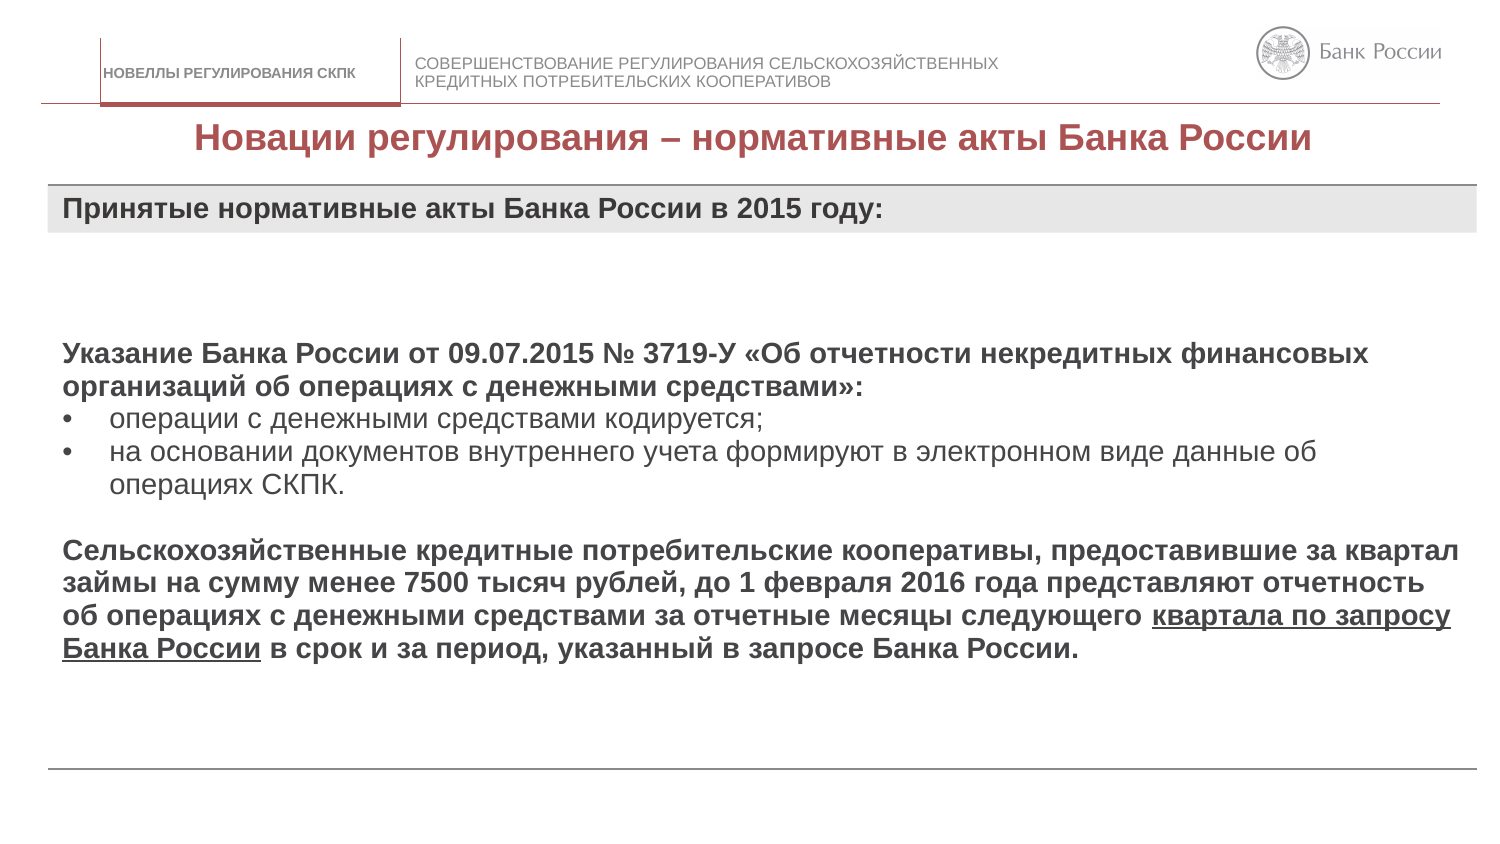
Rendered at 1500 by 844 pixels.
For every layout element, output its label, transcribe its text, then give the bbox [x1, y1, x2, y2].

text_box Новеллы регулирования СКПК [103, 41, 395, 106]
list Совершенствование регулирования сельскохозяйственных кредитных потребительских кооперативов [414, 41, 1088, 106]
table_cell Указание Банка России от 09.07.2015 № 3719-У «Об отчетности некредитных финансовых организаций об операциях с денежными средствами»: операции с денежными средствами кодируется; на основании документов внутреннего учета формируют в электронном виде данные об операциях СКПК. Сельскохозяйственные кредитные потребительские кооперативы, предоставившие за квартал займы на сумму менее 7500 тысяч рублей, до 1 февраля 2016 года представляют отчетность об операциях с денежными средствами за отчетные месяцы следующего квартала по запросу Банка России в срок и за период, указанный в запросе Банка России. [48, 233, 1477, 768]
picture [1256, 26, 1441, 80]
table_header Принятые нормативные акты Банка России в 2015 году: [48, 186, 1477, 233]
title Новации регулирования – нормативные акты Банка России [65, 105, 1443, 172]
